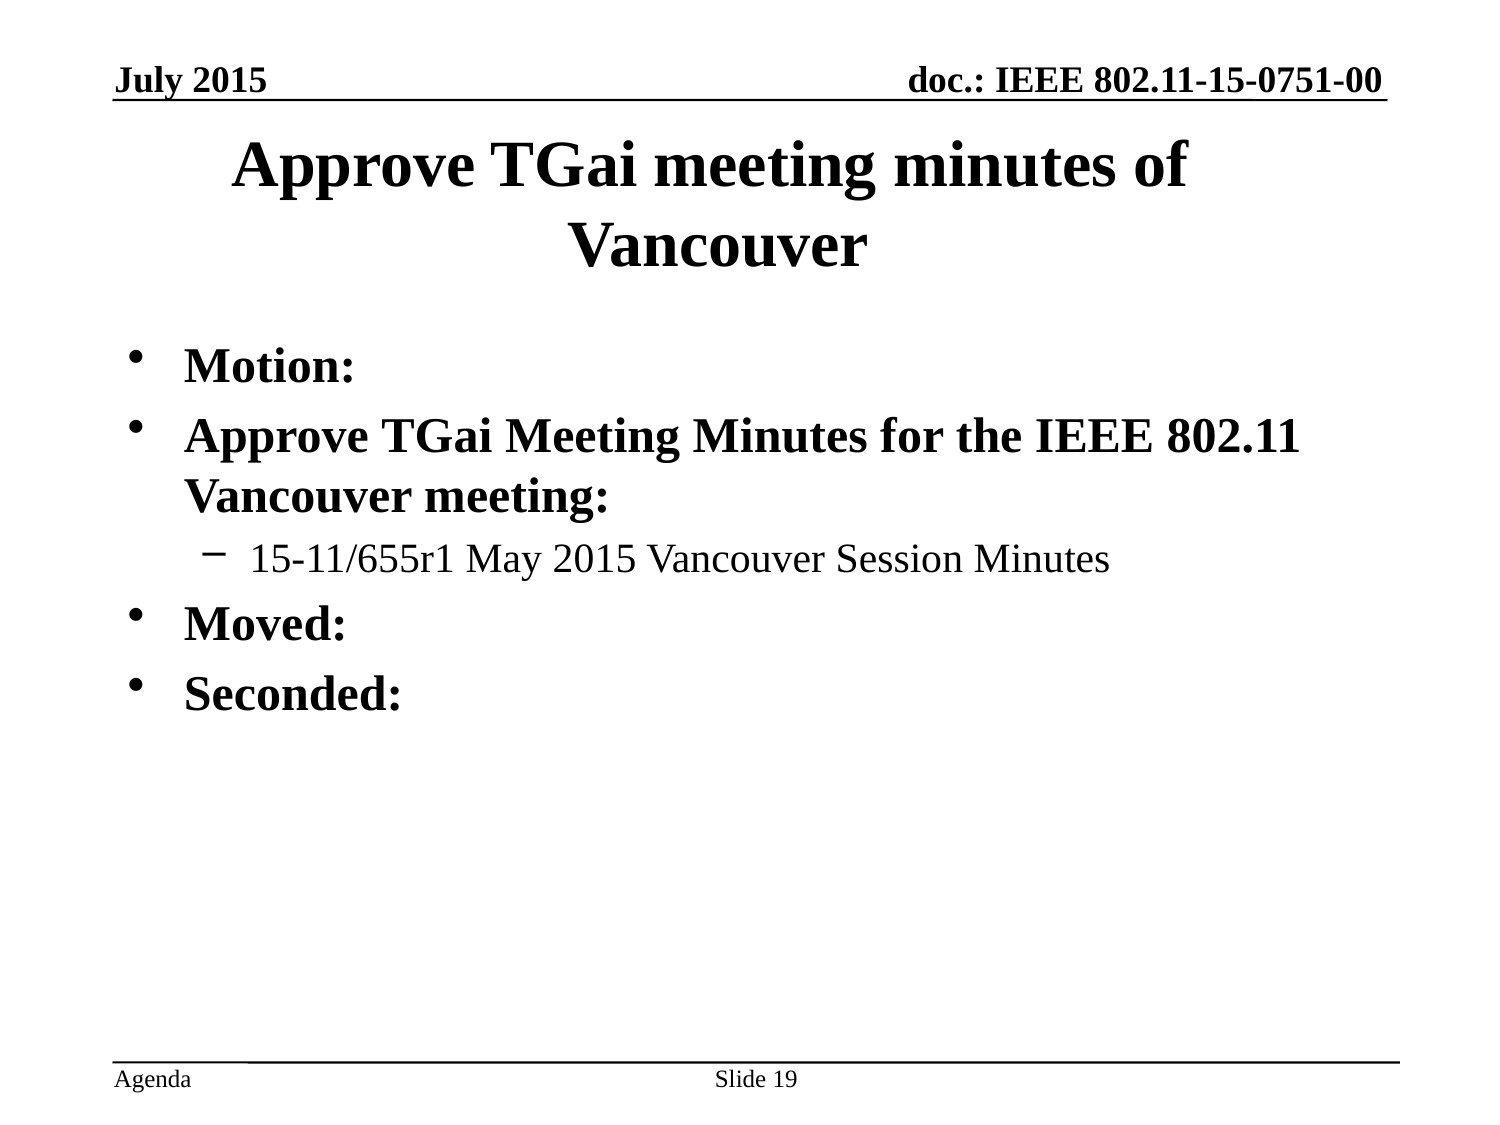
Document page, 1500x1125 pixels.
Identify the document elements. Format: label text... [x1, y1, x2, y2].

slide_number Slide 19 [712, 1061, 800, 1093]
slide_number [114, 54, 274, 101]
list Motion: Approve TGai Meeting Minutes for the IEEE 802.11 Vancouver meeting: 15-11/655r1 May 2015 Vancouver Session Minutes Moved: Hitoshi Morioka Seconded:MarcEmmelmann Approved by unanimous consent [112, 324, 1388, 1001]
title Approve TGai meeting minutes of Vancouver [112, 112, 1326, 288]
